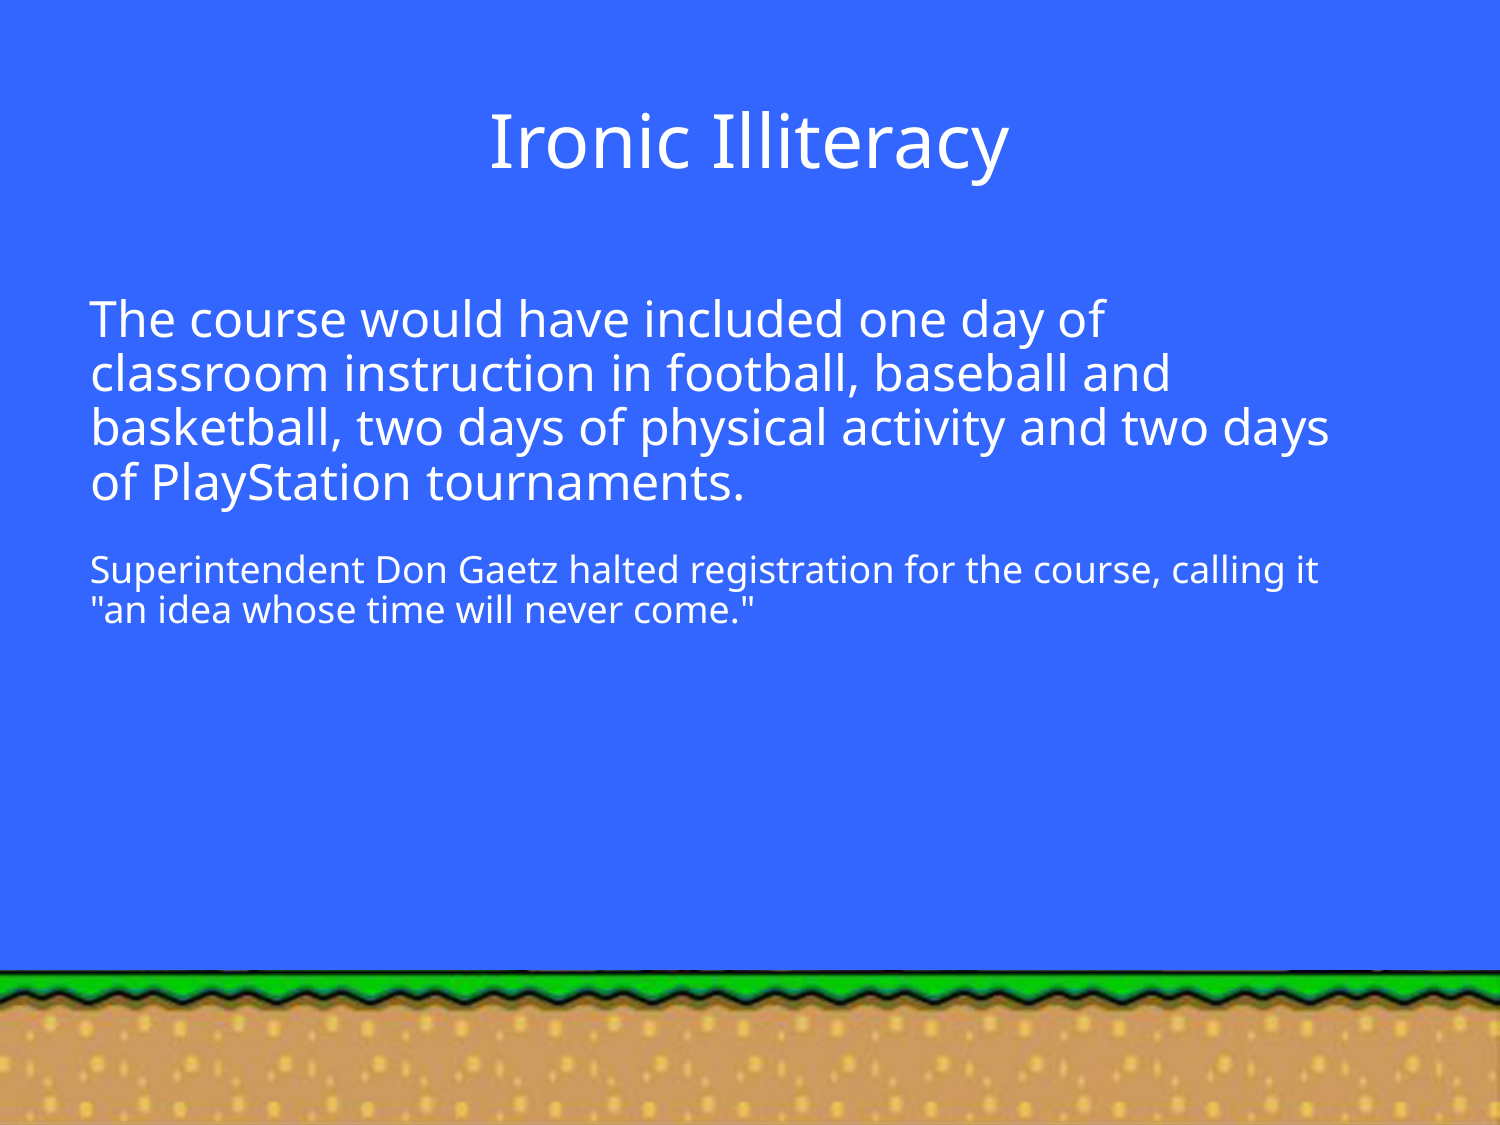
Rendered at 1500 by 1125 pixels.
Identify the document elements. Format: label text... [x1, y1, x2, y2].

picture [0, 970, 1500, 1125]
text_box The course would have included one day of classroom instruction in football, baseball and basketball, two days of physical activity and two days of PlayStation tournaments. Superintendent Don Gaetz halted registration for the course, calling it "an idea whose time will never come." [75, 287, 1358, 680]
title Ironic Illiteracy [75, 45, 1425, 233]
